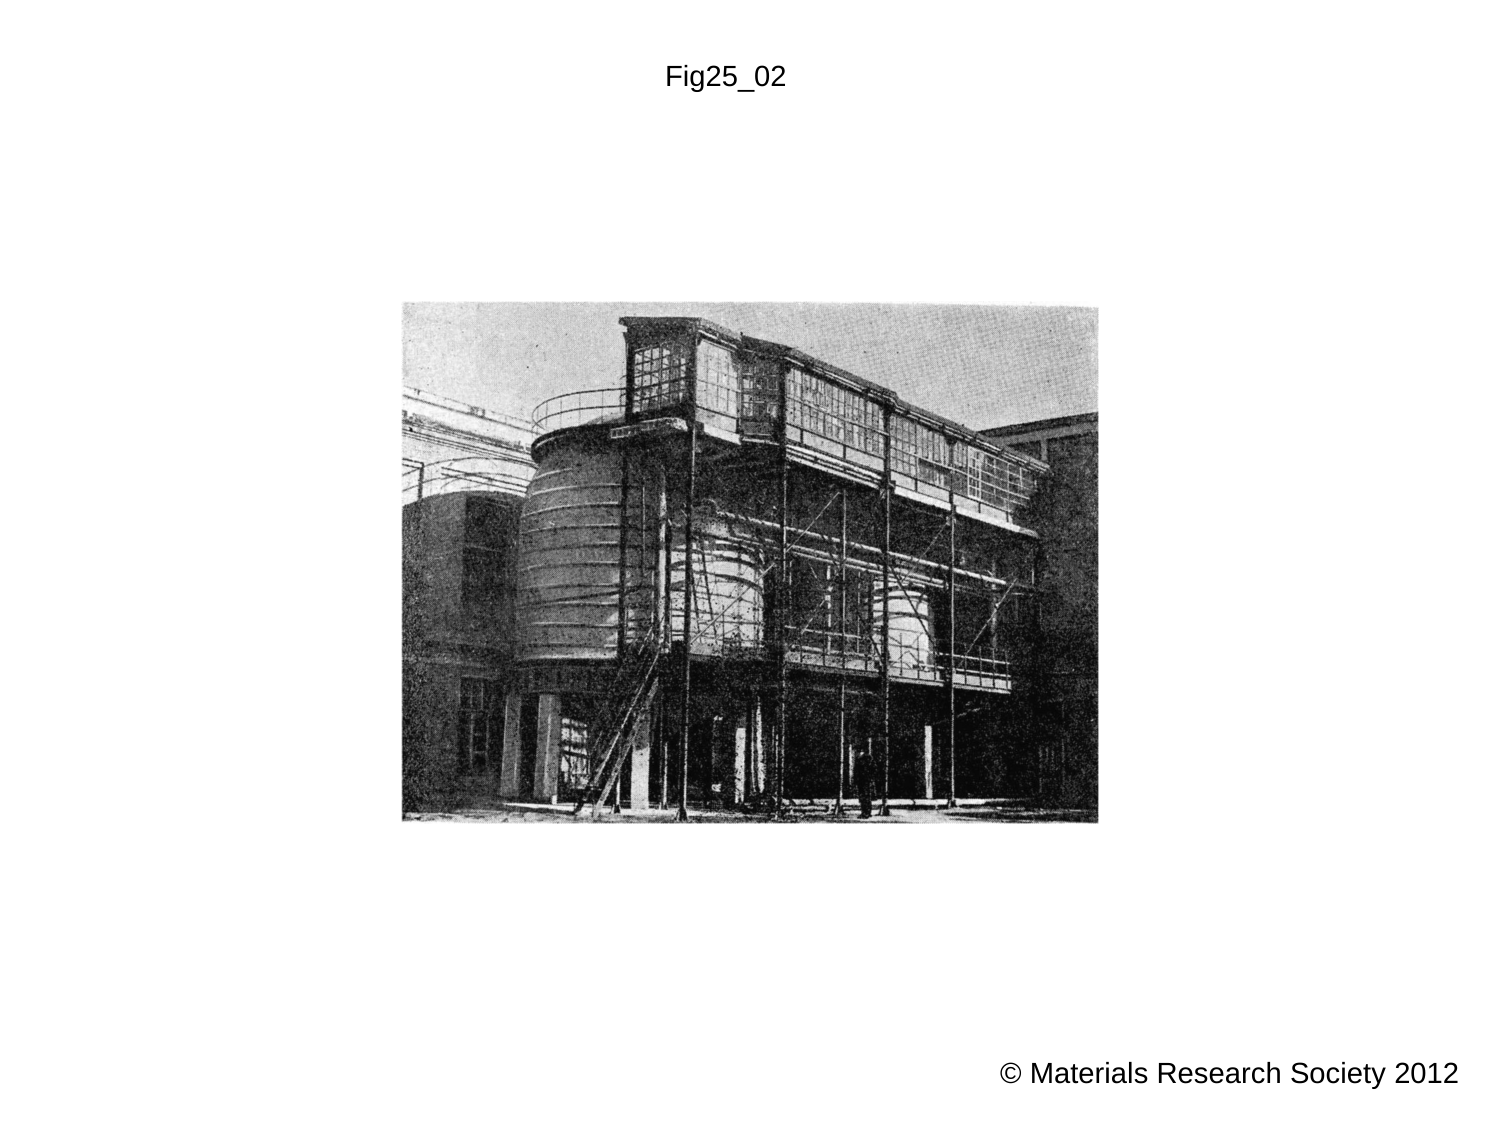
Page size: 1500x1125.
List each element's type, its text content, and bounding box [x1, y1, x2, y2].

picture [401, 301, 1099, 824]
footer © Materials Research Society 2012 [524, 1046, 1476, 1125]
text_box Fig25_02 [650, 49, 802, 100]
